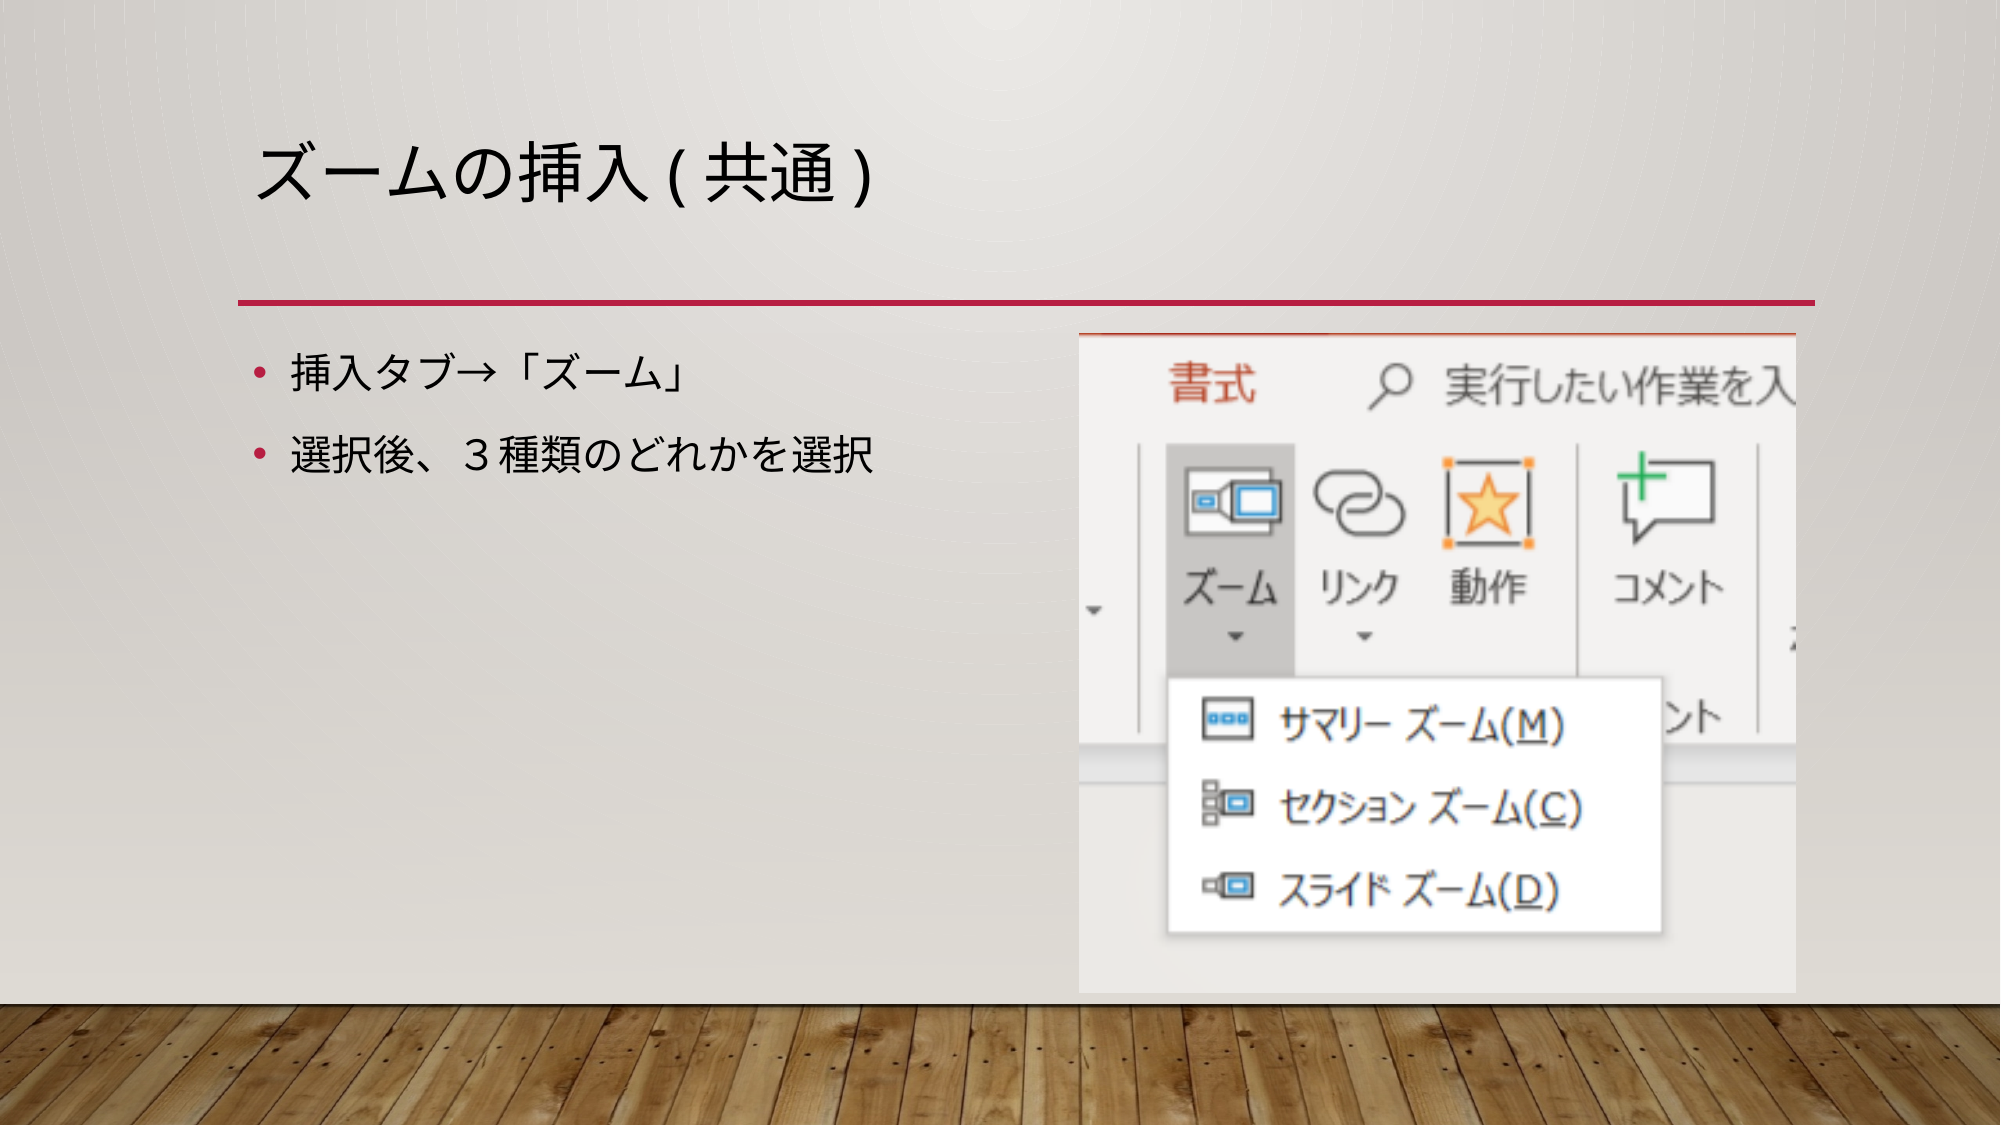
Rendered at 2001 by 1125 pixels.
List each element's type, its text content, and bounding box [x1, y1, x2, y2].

list 挿入タブ→「ズーム」 選択後、３種類のどれかを選択 [237, 329, 1000, 896]
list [1078, 333, 1797, 994]
picture [0, 1004, 2000, 1125]
title ズームの挿入(共通) [237, 132, 1814, 306]
